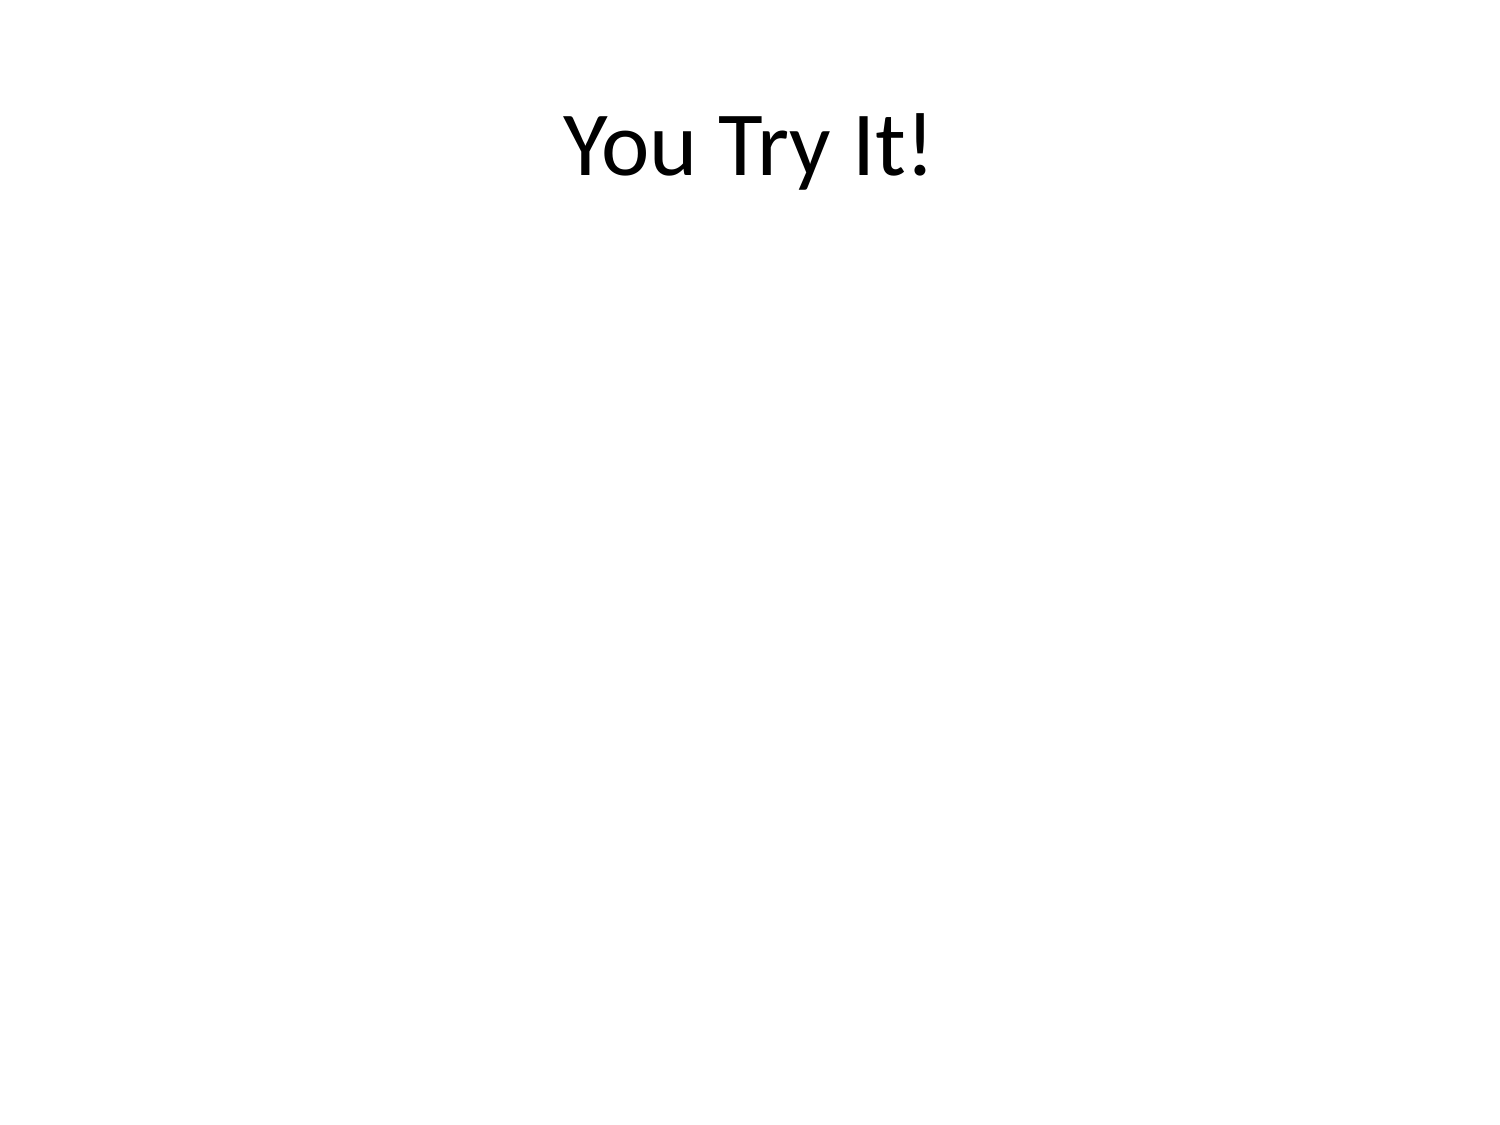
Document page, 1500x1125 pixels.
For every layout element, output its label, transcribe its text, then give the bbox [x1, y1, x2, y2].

title You Try It! [75, 45, 1425, 233]
